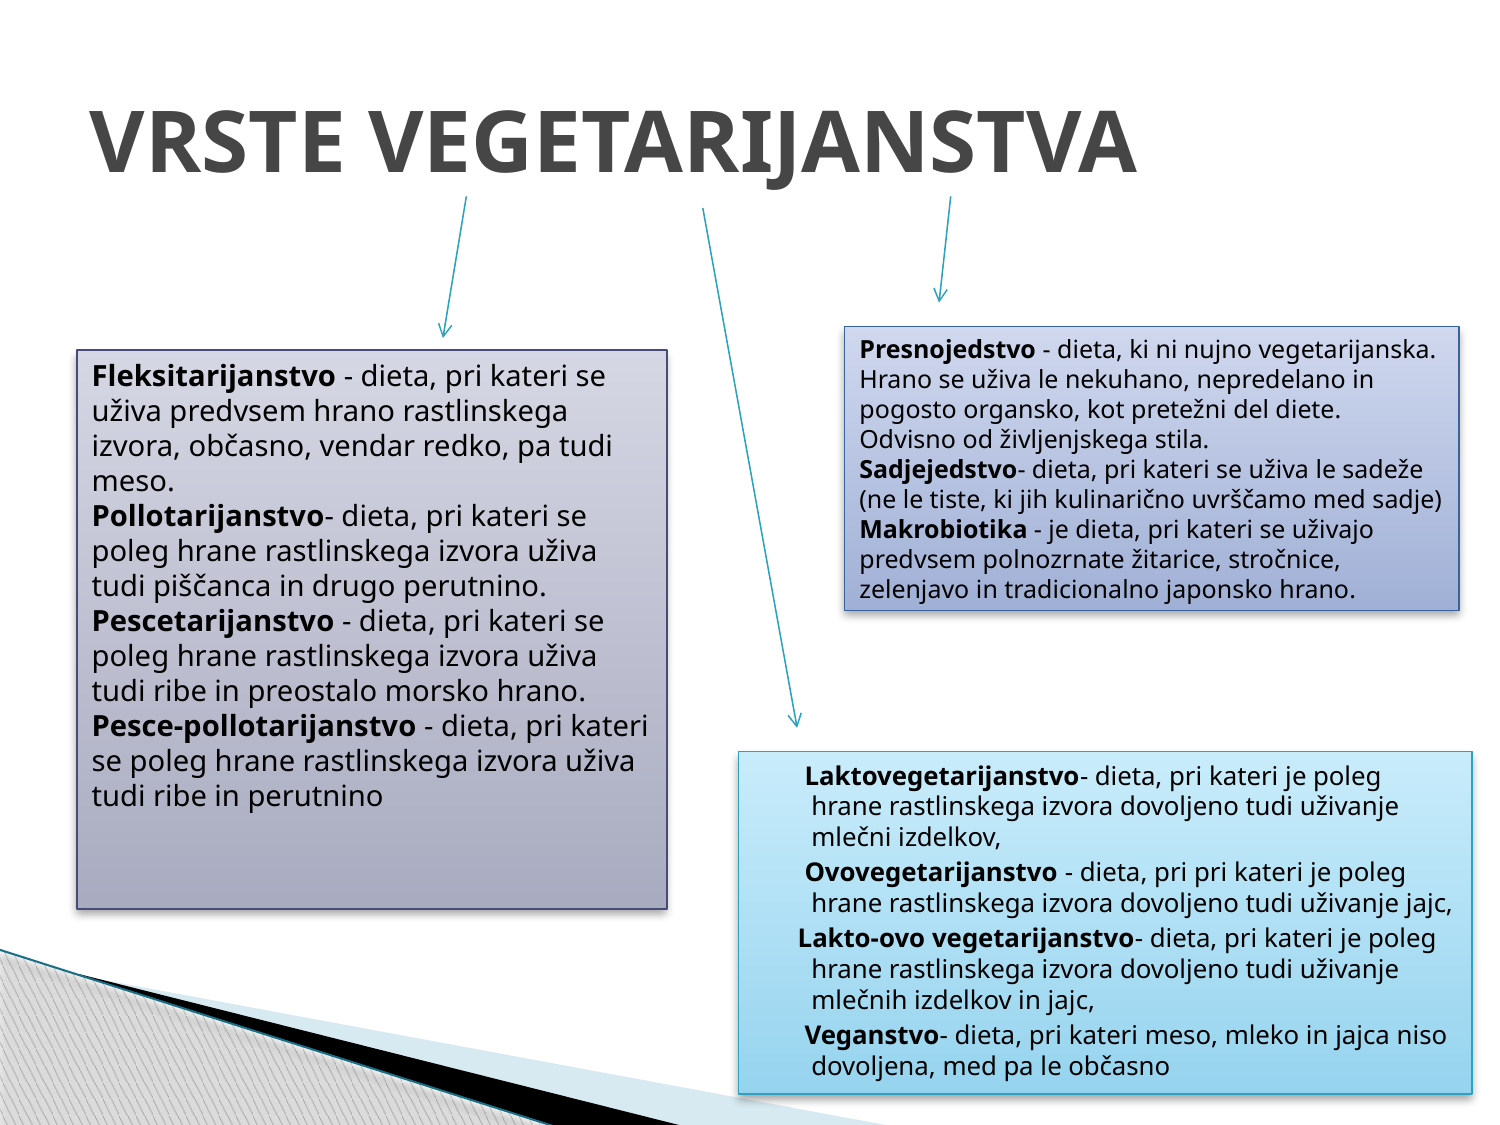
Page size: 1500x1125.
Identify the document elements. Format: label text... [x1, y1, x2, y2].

text_box Presnojedstvo - dieta, ki ni nujno vegetarijanska. Hrano se uživa le nekuhano, nepredelano in pogosto organsko, kot pretežni del diete. Odvisno od življenjskega stila. Sadjejedstvo- dieta, pri kateri se uživa le sadeže (ne le tiste, ki jih kulinarično uvrščamo med sadje) Makrobiotika - je dieta, pri kateri se uživajo predvsem polnozrnate žitarice, stročnice, zelenjavo in tradicionalno japonsko hrano. [844, 326, 1460, 611]
text_box Fleksitarijanstvo - dieta, pri kateri se uživa predvsem hrano rastlinskega izvora, občasno, vendar redko, pa tudi meso. Pollotarijanstvo- dieta, pri kateri se poleg hrane rastlinskega izvora uživa tudi piščanca in drugo perutnino. Pescetarijanstvo - dieta, pri kateri se poleg hrane rastlinskega izvora uživa tudi ribe in preostalo morsko hrano. Pesce-pollotarijanstvo - dieta, pri kateri se poleg hrane rastlinskega izvora uživa tudi ribe in perutnino [76, 349, 668, 910]
title VRSTE VEGETARIJANSTVA [75, 45, 1425, 233]
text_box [442, 196, 467, 339]
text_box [702, 207, 798, 729]
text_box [938, 196, 951, 303]
list Laktovegetarijanstvo- dieta, pri kateri je poleg hrane rastlinskega izvora dovoljeno tudi uživanje mlečni izdelkov, Ovovegetarijanstvo - dieta, pri pri kateri je poleg hrane rastlinskega izvora dovoljeno tudi uživanje jajc, Lakto-ovo vegetarijanstvo- dieta, pri kateri je poleg hrane rastlinskega izvora dovoljeno tudi uživanje mlečnih izdelkov in jajc, Veganstvo- dieta, pri kateri meso, mleko in jajca niso dovoljena, med pa le občasno [738, 751, 1473, 1095]
